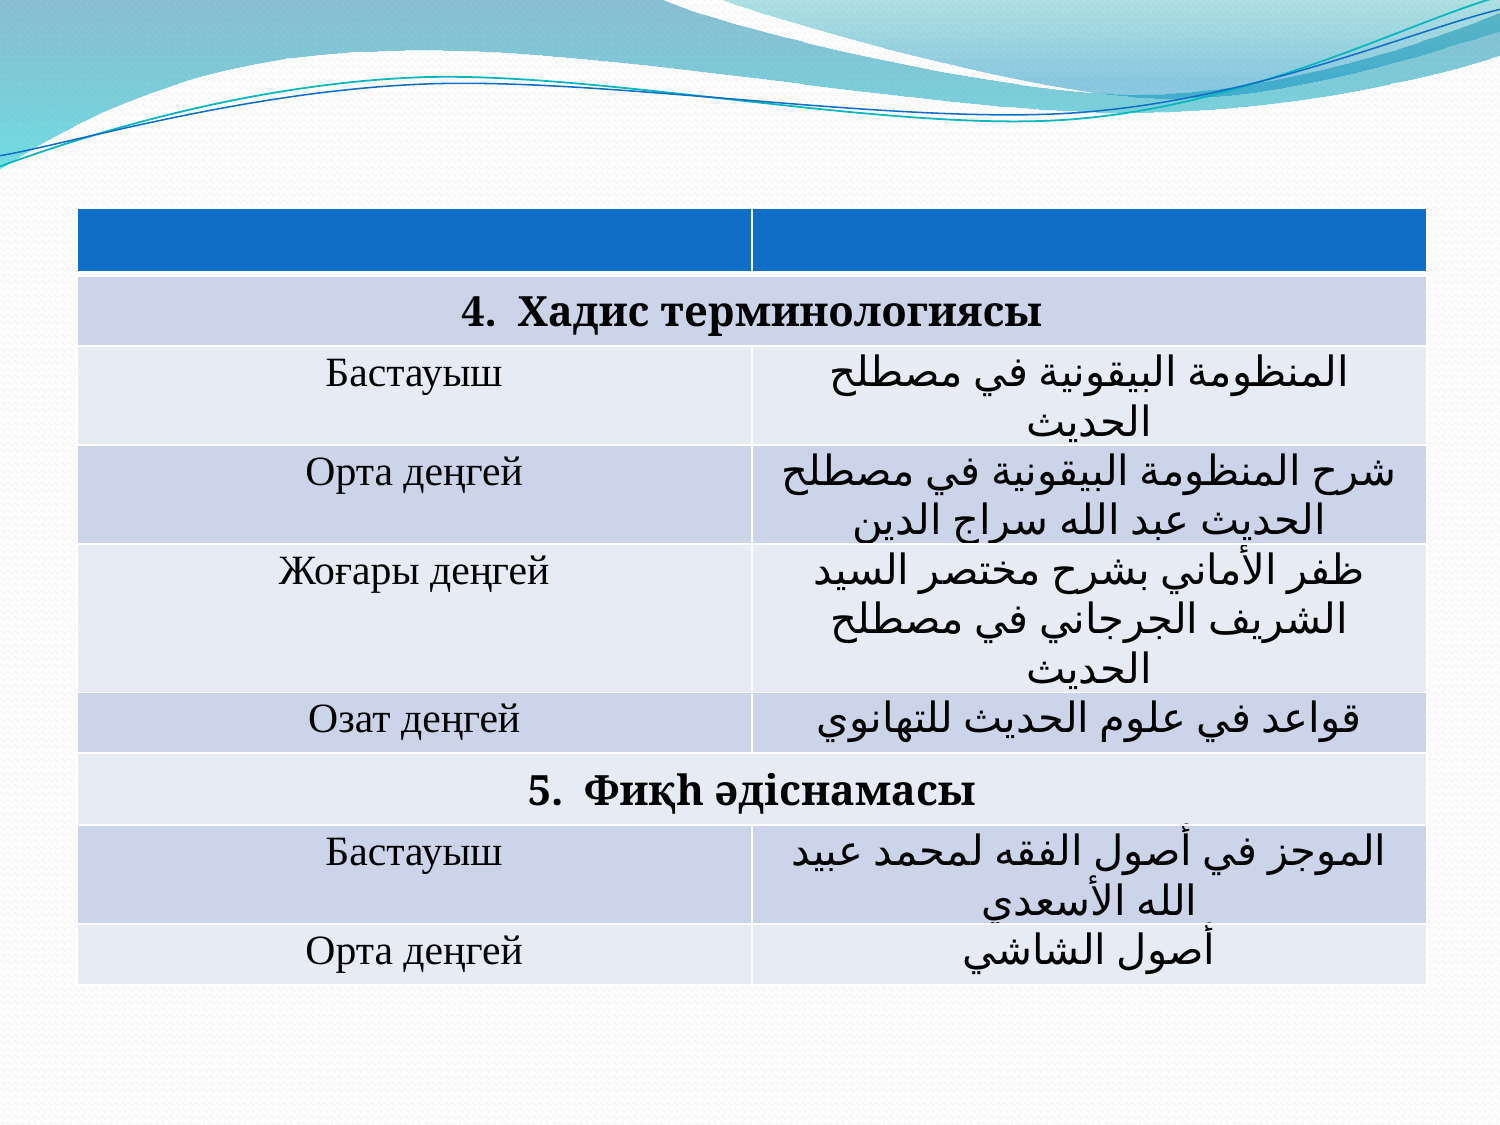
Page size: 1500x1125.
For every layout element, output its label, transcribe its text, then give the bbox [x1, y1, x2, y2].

table_cell شرح المنظومة البيقونية في مصطلح الحديث عبد الله سراج الدين [753, 446, 1426, 543]
table_cell أصول الشاشي [753, 925, 1426, 984]
table_cell Орта деңгей [78, 925, 751, 984]
table_cell المنظومة البيقونية في مصطلح الحديث [753, 347, 1426, 444]
table_header [78, 209, 751, 271]
table_cell Бастауыш [78, 347, 751, 444]
table_cell Фиқһ әдіснамасы [78, 754, 1426, 824]
table_cell الموجز في أصول الفقه لمحمد عبيد الله الأسعدي [753, 826, 1426, 923]
table_cell Хадис терминологиясы [78, 277, 1426, 345]
table_cell Орта деңгей [78, 446, 751, 543]
table_header [753, 209, 1426, 271]
table_cell قواعد في علوم الحديث للتهانوي [753, 693, 1426, 752]
table_cell Бастауыш [78, 826, 751, 923]
table_cell Озат деңгей [78, 693, 751, 752]
table_cell ظفر الأماني بشرح مختصر السيد الشريف الجرجاني في مصطلح الحديث [753, 545, 1426, 692]
table_cell Жоғары деңгей [78, 545, 751, 692]
